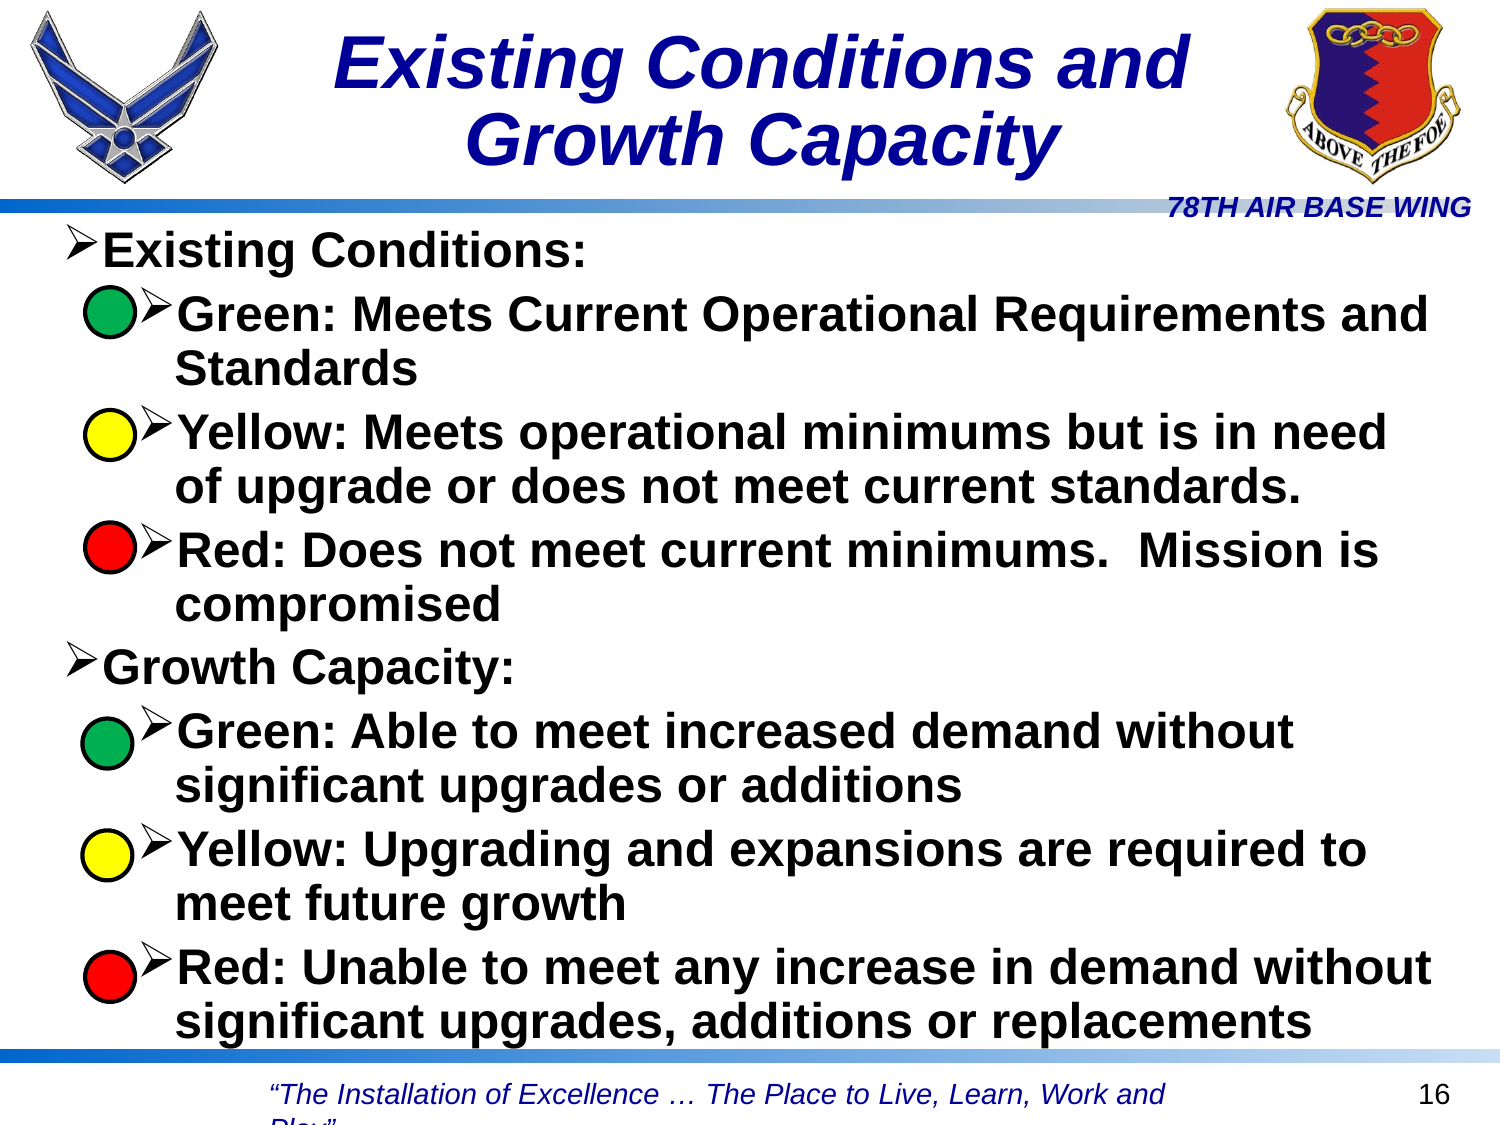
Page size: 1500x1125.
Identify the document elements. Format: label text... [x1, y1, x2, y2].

text_box [83, 285, 138, 340]
text_box [80, 828, 135, 883]
text_box [83, 949, 138, 1004]
text_box “The Installation of Excellence … The Place to Live, Learn, Work and Play” [266, 1074, 1234, 1125]
text_box [83, 520, 138, 575]
picture [1262, 0, 1475, 203]
picture [24, 6, 228, 192]
title Existing Conditions and Growth Capacity [237, 20, 1288, 189]
text_box [80, 716, 135, 771]
text_box [83, 407, 138, 463]
list Existing Conditions: Green: Meets Current Operational Requirements and Standards Yellow: Meets operational minimums but is in need of upgrade or does not meet current standards. Red: Does not meet current minimums. Mission is compromised Growth Capacity: Green: Able to meet increased demand without significant upgrades or additions Yellow: Upgrading and expansions are required to meet future growth Red: Unable to meet any increase in demand without significant upgrades, additions or replacements [37, 216, 1463, 1061]
slide_number 16 [1402, 1062, 1466, 1119]
